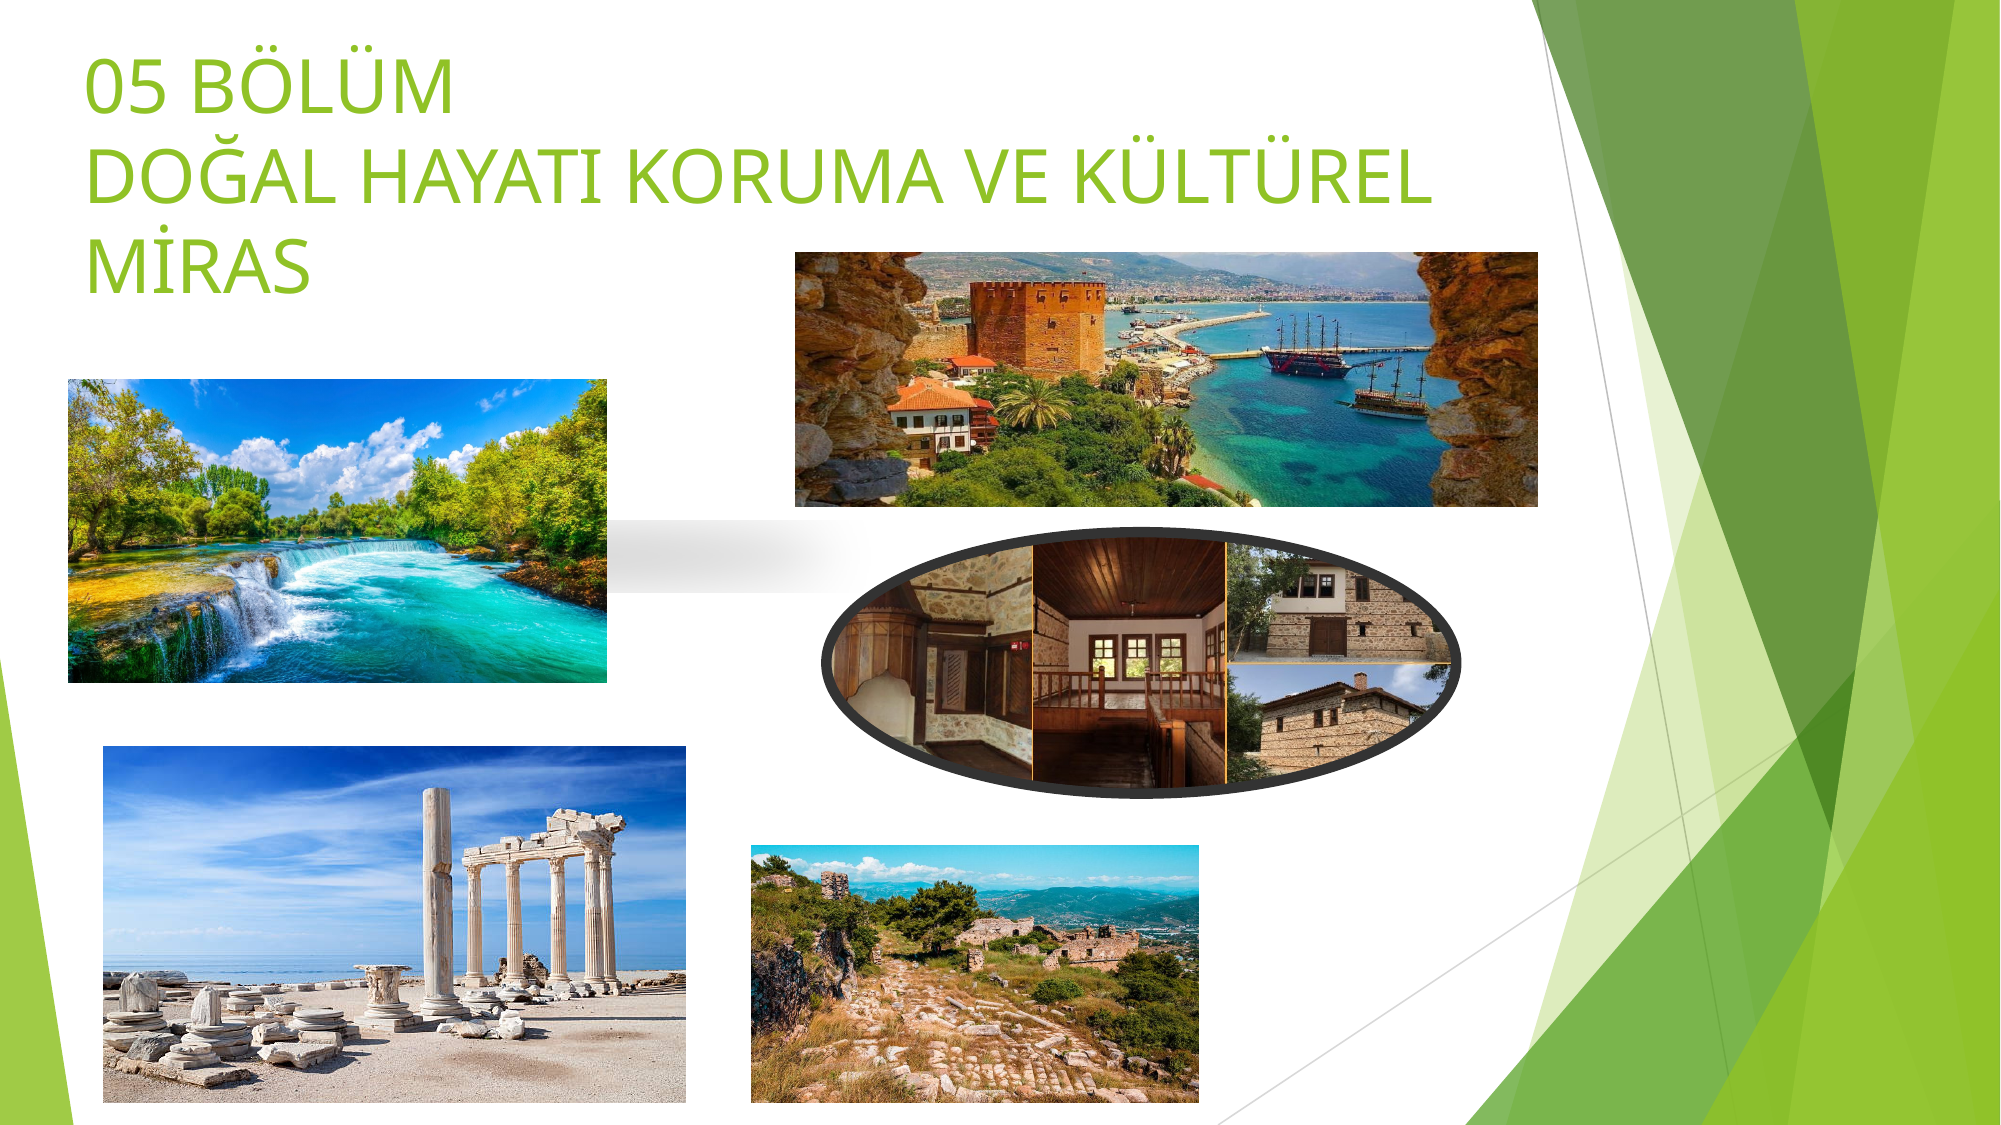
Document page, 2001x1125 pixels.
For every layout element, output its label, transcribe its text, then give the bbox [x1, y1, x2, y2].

picture [328, 678, 349, 683]
picture [103, 746, 687, 1104]
title 05 BÖLÜM DOĞAL HAYATI KORUMA VE KÜLTÜREL MİRAS [68, 31, 1538, 337]
picture [826, 531, 1457, 794]
picture [750, 845, 1199, 1104]
picture [67, 379, 608, 683]
picture [274, 673, 320, 683]
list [795, 251, 1538, 507]
picture [278, 668, 289, 674]
